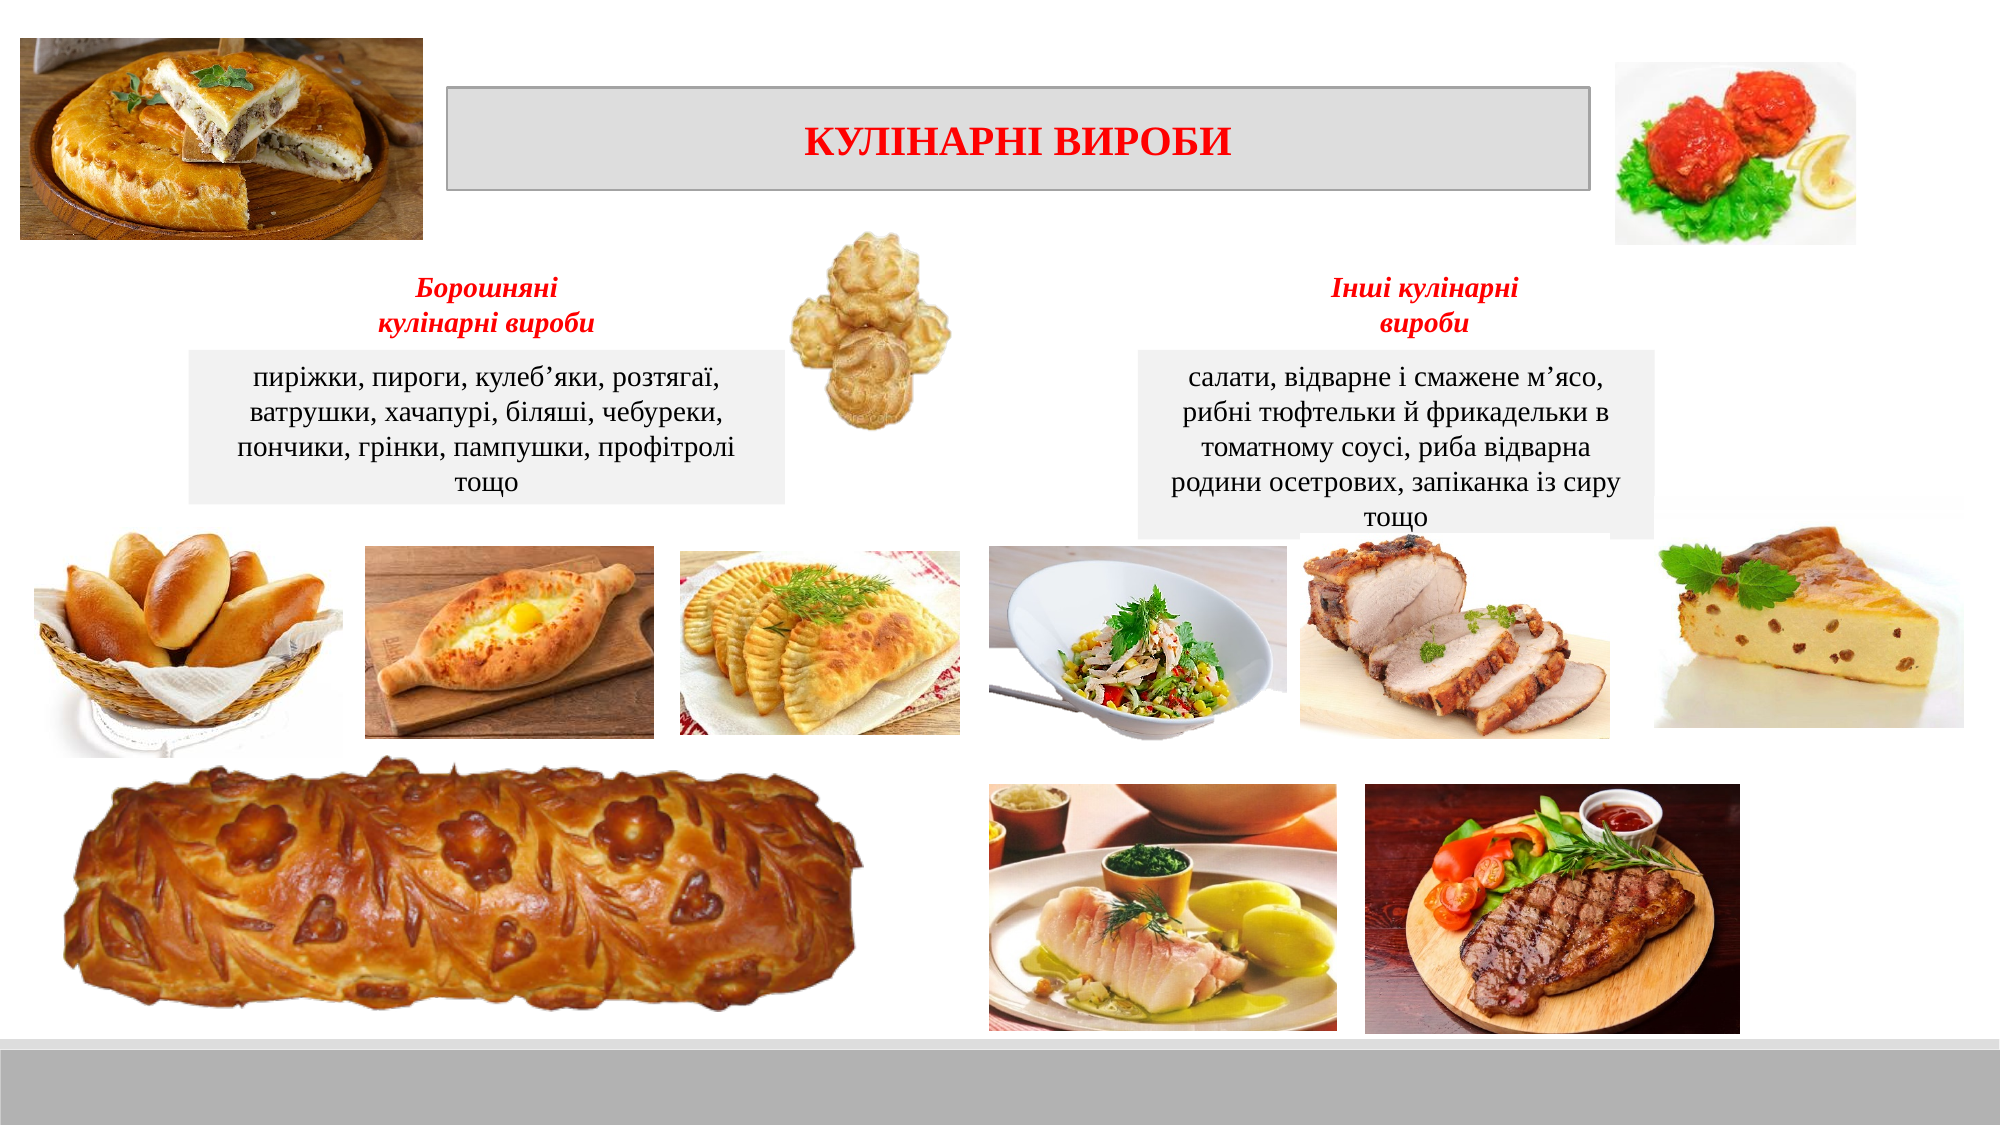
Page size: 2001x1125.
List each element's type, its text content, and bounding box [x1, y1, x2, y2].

picture [679, 551, 961, 736]
picture [1299, 532, 1610, 739]
text_box пиріжки, пироги, кулеб’яки, розтягаї, ватрушки, хачапурі, біляші, чебуреки, пончики, грінки, пампушки, профітролі тощо [188, 349, 785, 505]
picture [1614, 61, 1857, 245]
picture [33, 526, 865, 1013]
picture [20, 37, 424, 240]
text_box КУЛІНАРНІ ВИРОБИ [446, 86, 1591, 191]
picture [988, 545, 1287, 745]
picture [1654, 495, 1965, 729]
text_box салати, відварне і смажене м’ясо, рибні тюфтельки й фрикадельки в томатному соусі, риба відварна родини осетрових, запіканка із сиру тощо [1137, 349, 1655, 540]
picture [364, 546, 655, 739]
text_box Борошняні кулінарні вироби [337, 238, 636, 349]
picture [988, 783, 1338, 1031]
text_box Інші кулінарні вироби [1275, 269, 1575, 337]
picture [1364, 783, 1741, 1035]
picture [749, 206, 989, 446]
